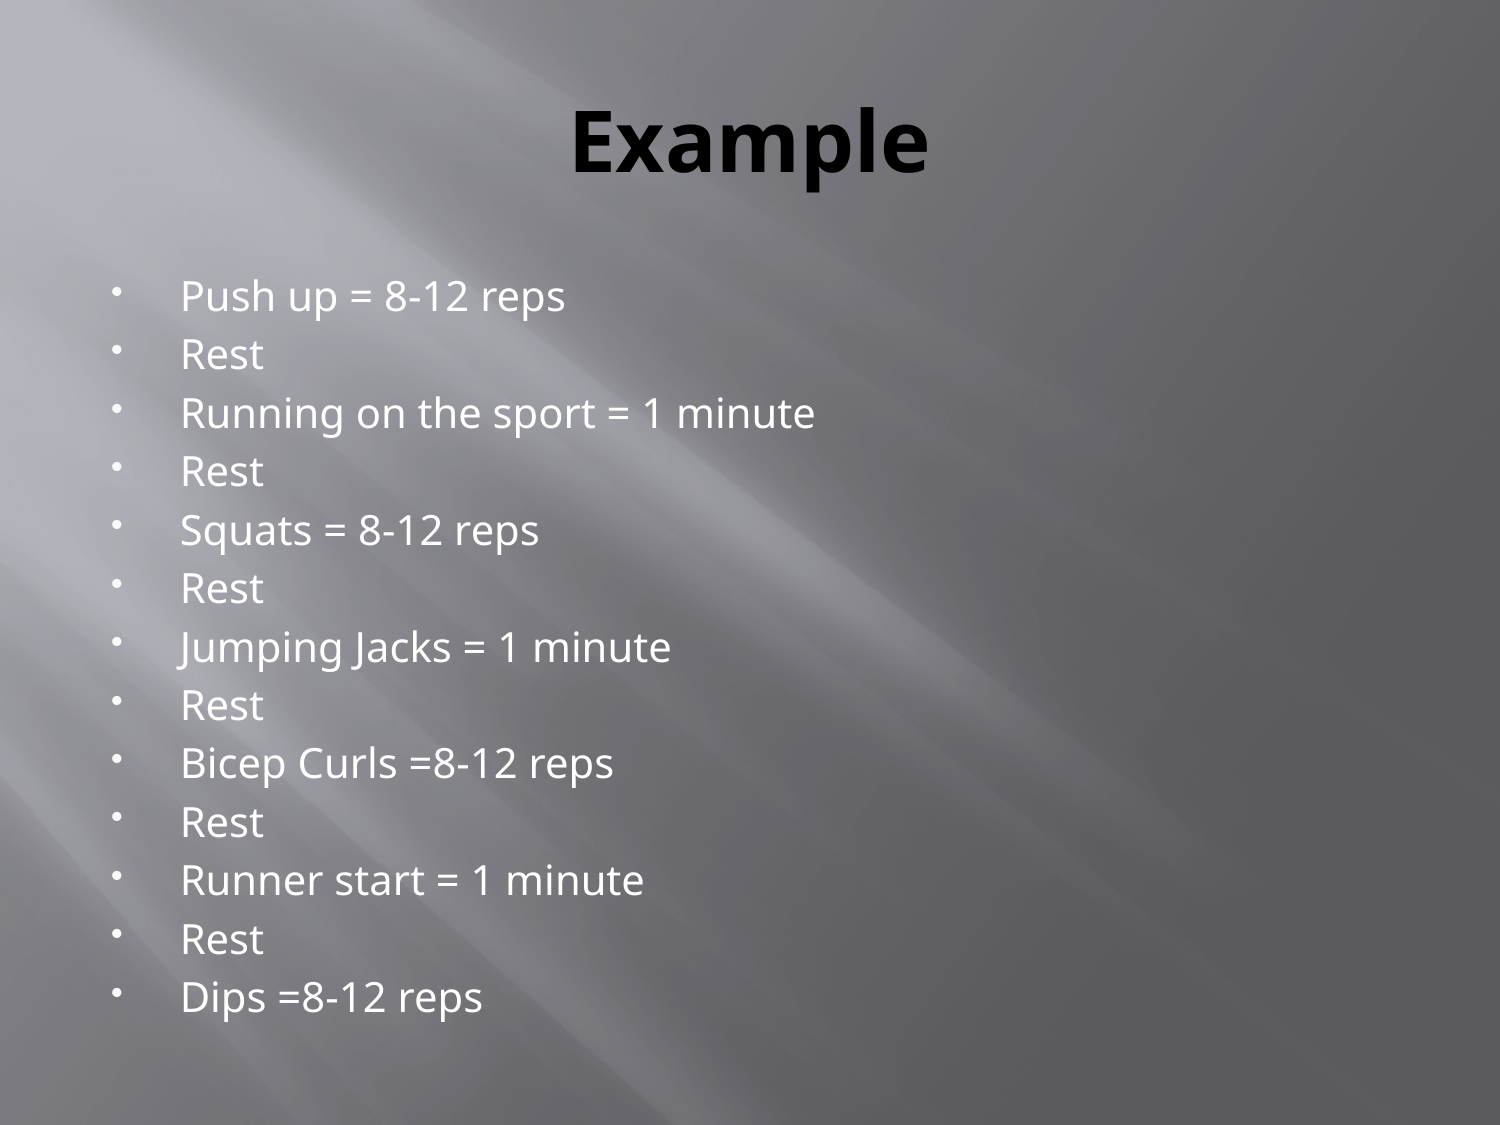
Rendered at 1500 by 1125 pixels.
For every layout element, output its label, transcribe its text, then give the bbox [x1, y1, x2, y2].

list Push up = 8-12 reps Rest Running on the sport = 1 minute Rest Squats = 8-12 reps Rest Jumping Jacks = 1 minute Rest Bicep Curls =8-12 reps Rest Runner start = 1 minute Rest Dips =8-12 reps [75, 262, 1425, 1035]
title Example [75, 45, 1425, 233]
